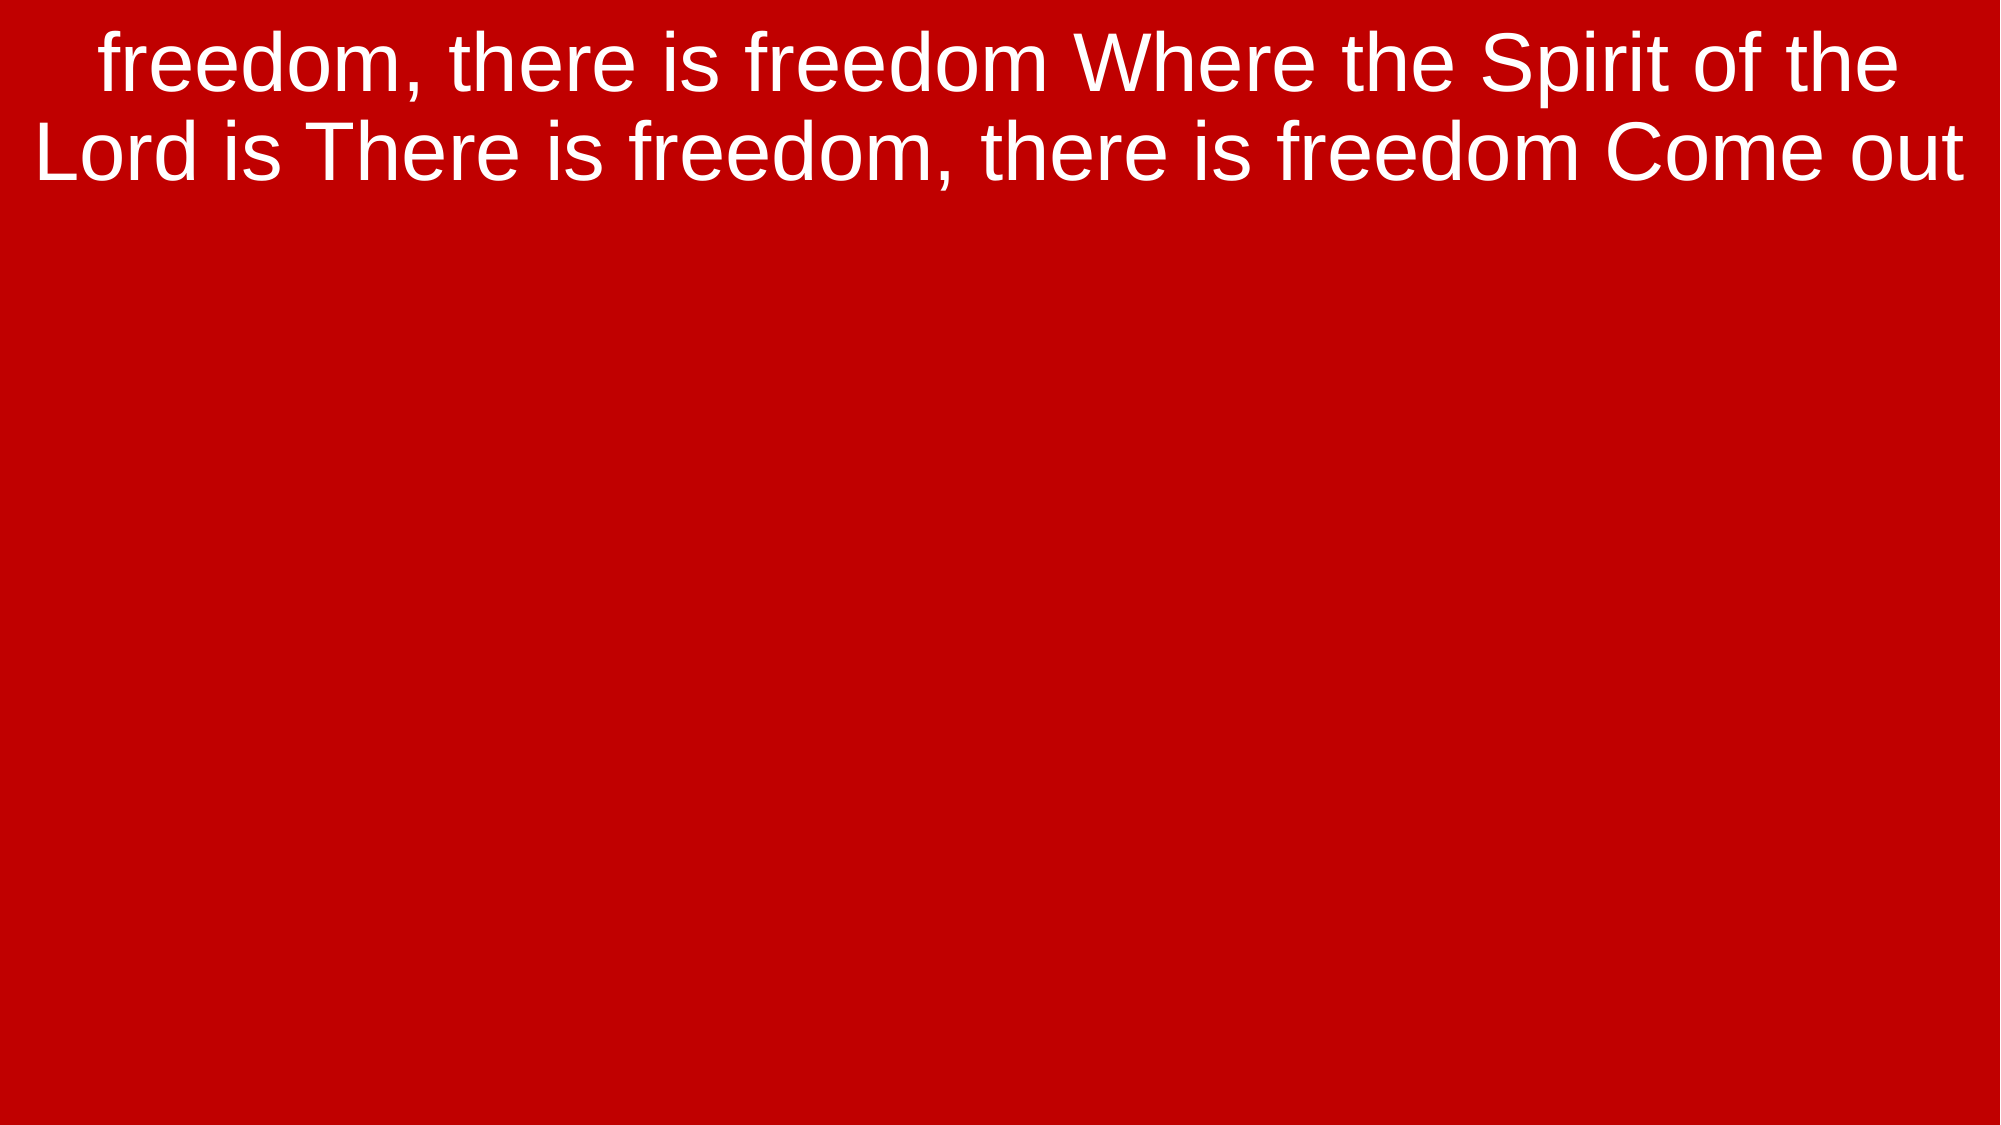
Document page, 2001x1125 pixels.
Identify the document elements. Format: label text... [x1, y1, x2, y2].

list freedom, there is freedom Where the Spirit of the Lord is There is freedom, there is freedom Come out [0, 11, 2000, 925]
